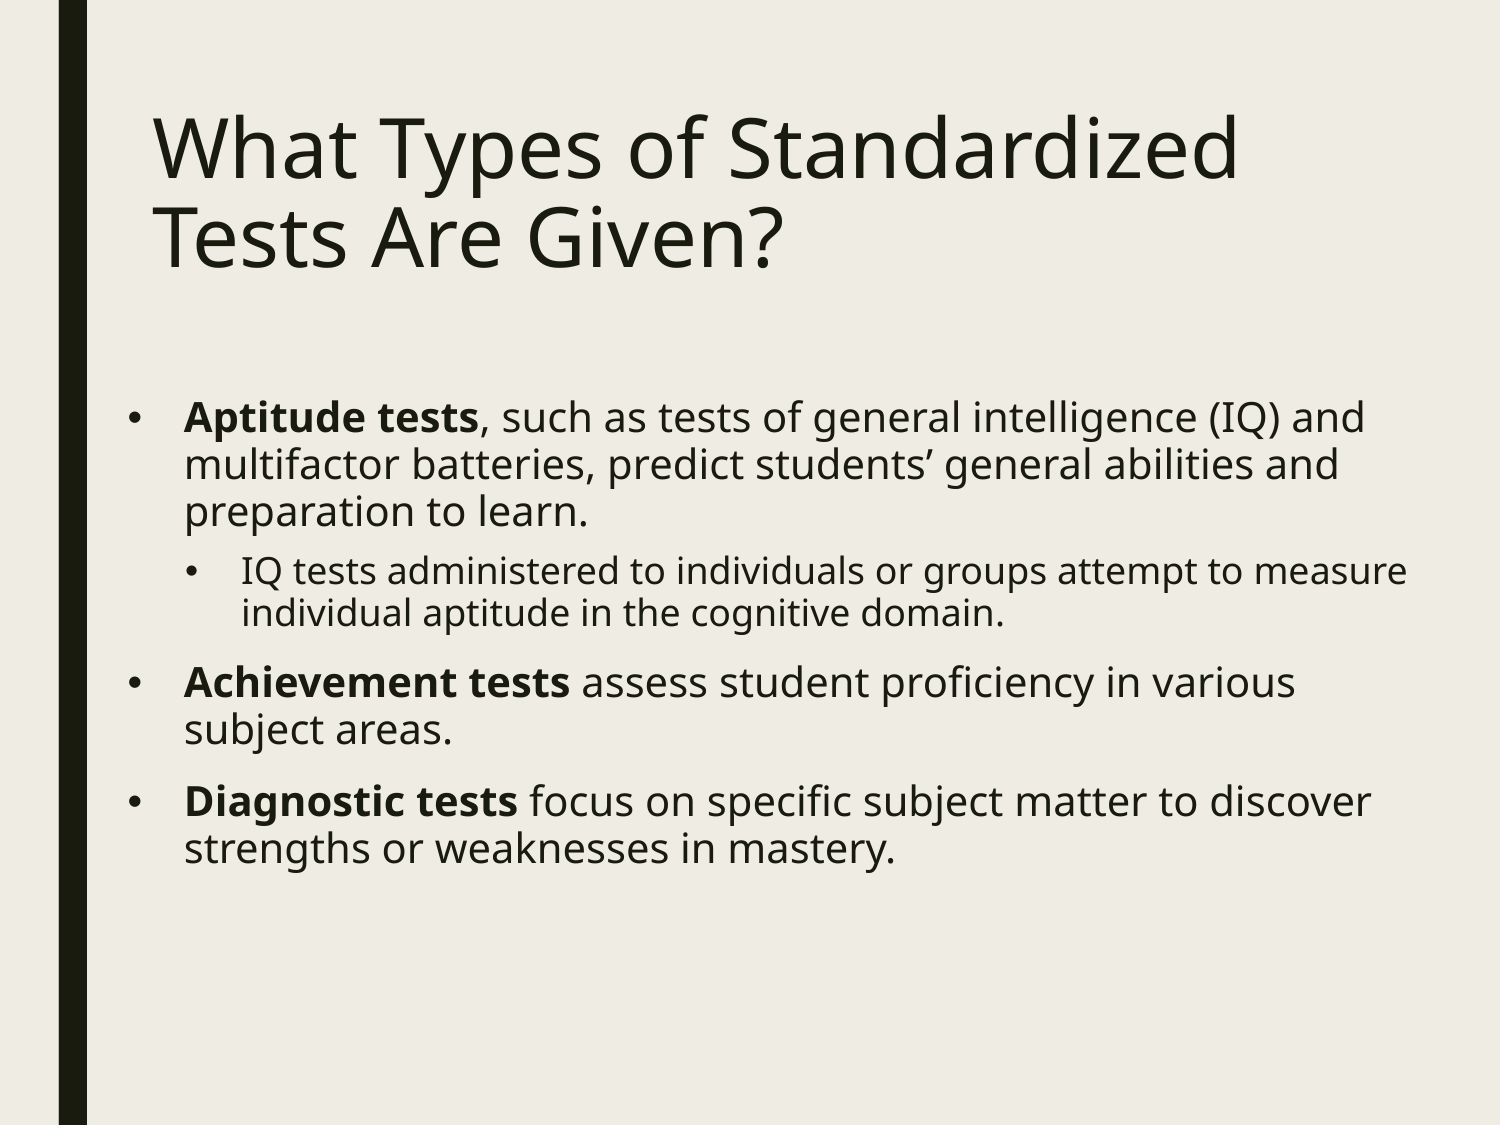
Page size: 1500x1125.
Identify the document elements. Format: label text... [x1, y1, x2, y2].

title What Types of Standardized Tests Are Given? [137, 99, 1438, 199]
list Aptitude tests, such as tests of general intelligence (IQ) and multifactor batteries, predict students’ general abilities and preparation to learn. IQ tests administered to individuals or groups attempt to measure individual aptitude in the cognitive domain. Achievement tests assess student proficiency in various subject areas. Diagnostic tests focus on specific subject matter to discover strengths or weaknesses in mastery. [112, 387, 1463, 1109]
